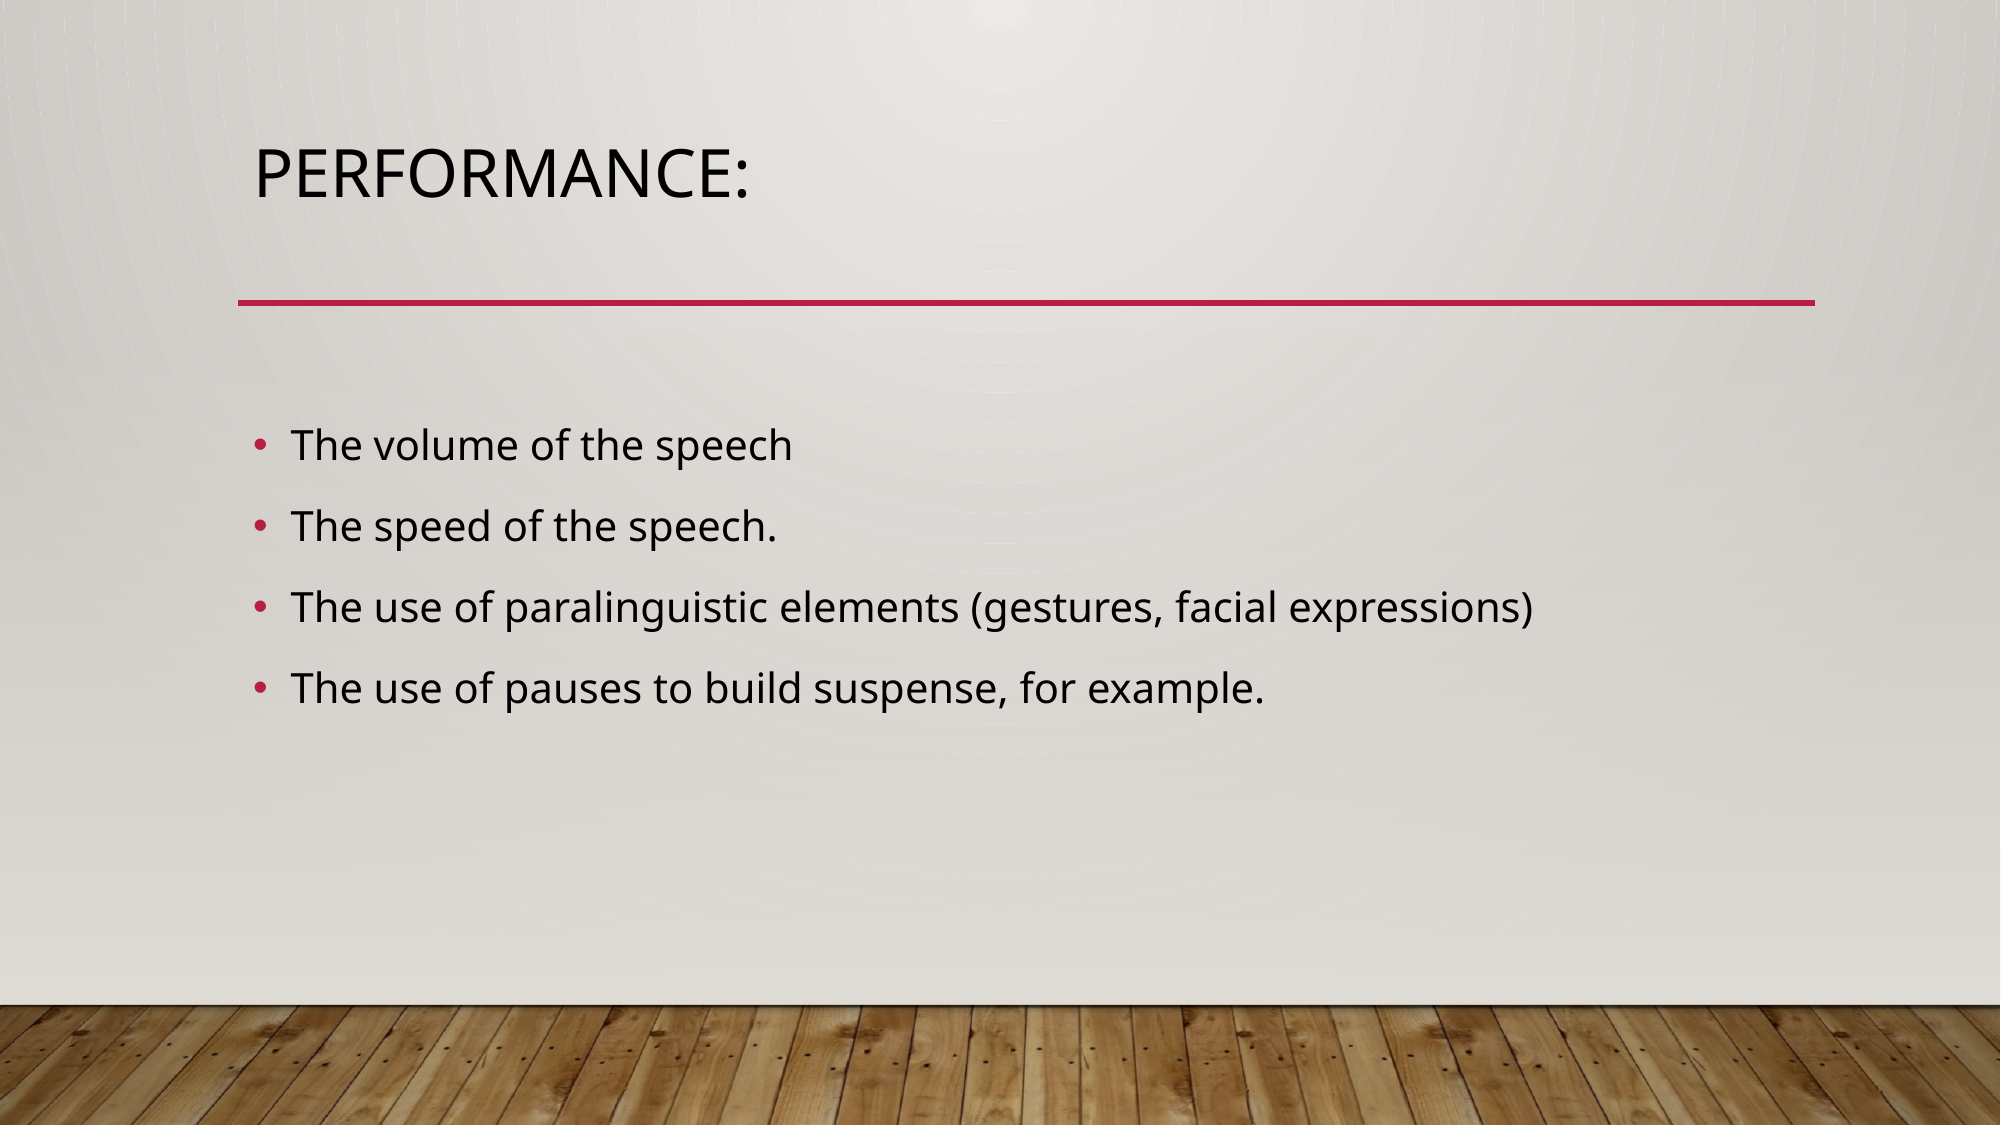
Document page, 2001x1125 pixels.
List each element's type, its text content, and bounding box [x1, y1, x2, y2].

list The volume of the speech The speed of the speech. The use of paralinguistic elements (gestures, facial expressions) The use of pauses to build suspense, for example. [238, 330, 1814, 897]
title Performance: [238, 131, 1814, 305]
picture [0, 1005, 2000, 1125]
